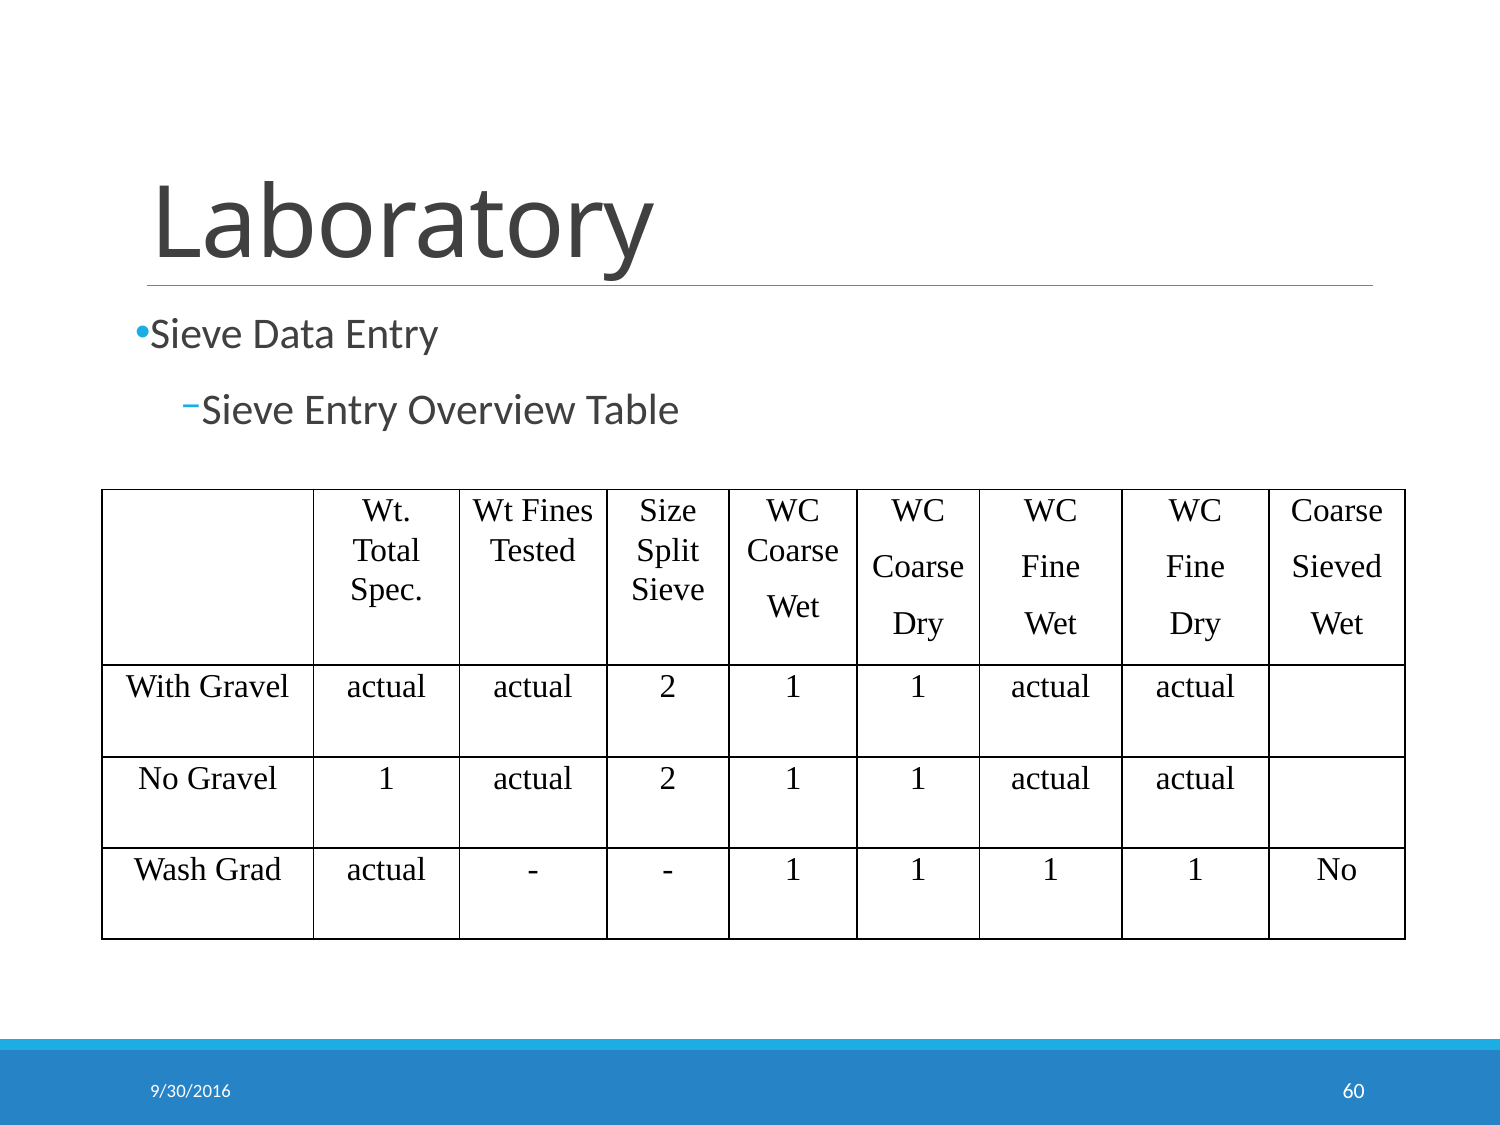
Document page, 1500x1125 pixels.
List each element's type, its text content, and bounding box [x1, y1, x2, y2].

table_cell 1 [858, 849, 979, 938]
table_cell 1 [980, 849, 1121, 938]
table_cell actual [980, 758, 1121, 847]
table_cell No Gravel [103, 758, 313, 847]
table_cell actual [314, 666, 459, 756]
table_cell 2 [608, 758, 728, 847]
table_cell actual [314, 849, 459, 938]
table_cell 1 [858, 666, 979, 756]
list Sieve Data Entry Sieve Entry Overview Table [135, 302, 1373, 452]
table_cell 1 [858, 758, 979, 847]
slide_number 60 [1218, 1059, 1380, 1120]
table_header WC Coarse Dry [858, 490, 979, 664]
table_cell - [460, 849, 606, 938]
table_header Size Split Sieve [608, 490, 728, 664]
table_cell [1270, 758, 1404, 847]
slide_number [135, 1059, 440, 1120]
title Laboratory [135, 47, 1373, 285]
table_cell [1270, 666, 1404, 756]
table_cell 1 [1123, 849, 1268, 938]
table_cell actual [1123, 758, 1268, 847]
table_cell actual [460, 666, 606, 756]
table_cell 1 [730, 666, 856, 756]
table_header WC Fine Wet [980, 490, 1121, 664]
table_header Wt. Total Spec. [314, 490, 459, 664]
table_header Coarse Sieved Wet [1270, 490, 1404, 664]
table_cell 1 [730, 758, 856, 847]
table_cell 2 [608, 666, 728, 756]
table_header WC Coarse Wet [730, 490, 856, 664]
table_cell 1 [314, 758, 459, 847]
table_cell With Gravel [103, 666, 313, 756]
table_cell actual [980, 666, 1121, 756]
table_header [103, 490, 313, 664]
table_header WC Fine Dry [1123, 490, 1268, 664]
table_cell - [608, 849, 728, 938]
table_cell actual [460, 758, 606, 847]
table_cell actual [1123, 666, 1268, 756]
table_cell Wash Grad [103, 849, 313, 938]
table_cell No [1270, 849, 1404, 938]
table_header Wt Fines Tested [460, 490, 606, 664]
table_cell 1 [730, 849, 856, 938]
